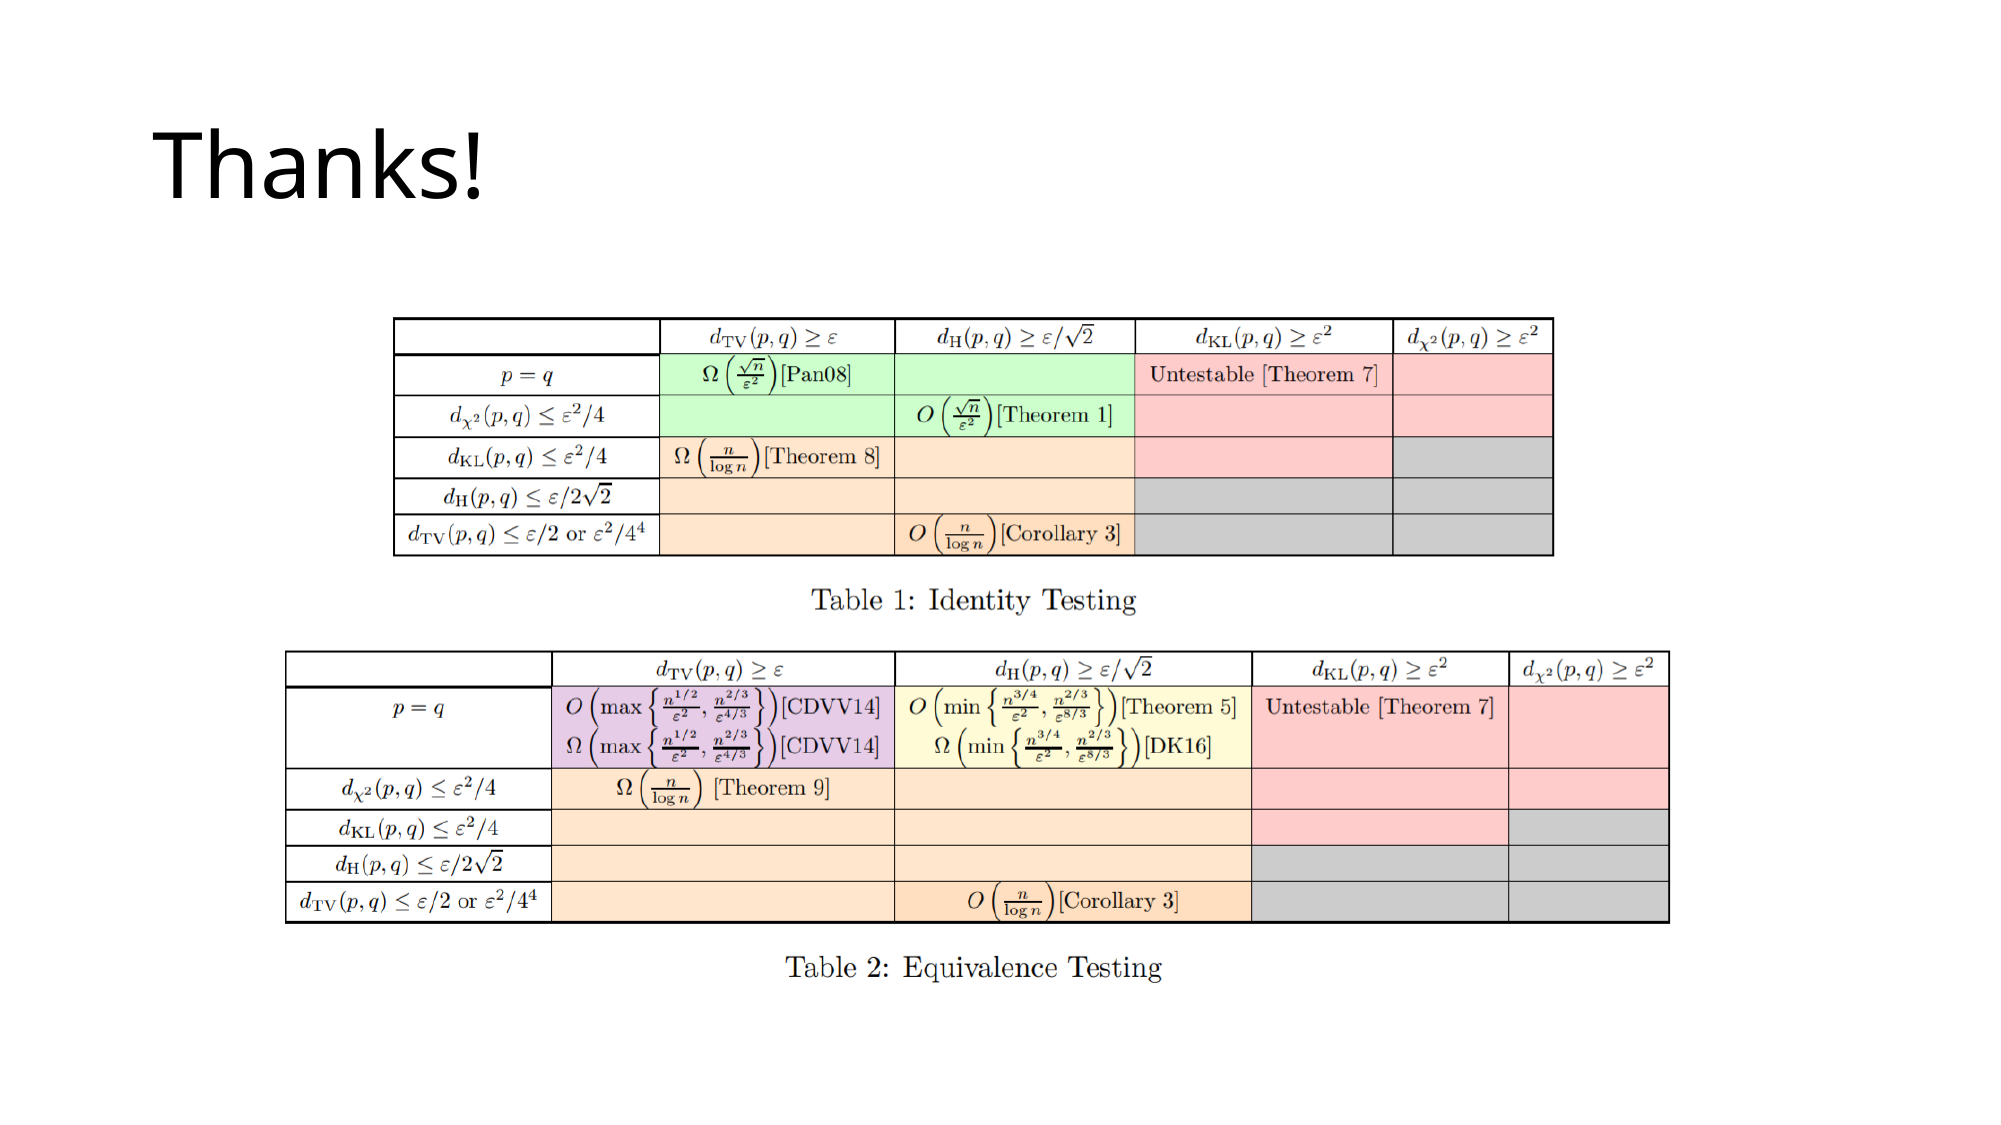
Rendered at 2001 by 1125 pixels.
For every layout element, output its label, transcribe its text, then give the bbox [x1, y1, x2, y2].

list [278, 299, 1722, 1014]
title Thanks! [137, 59, 1863, 278]
